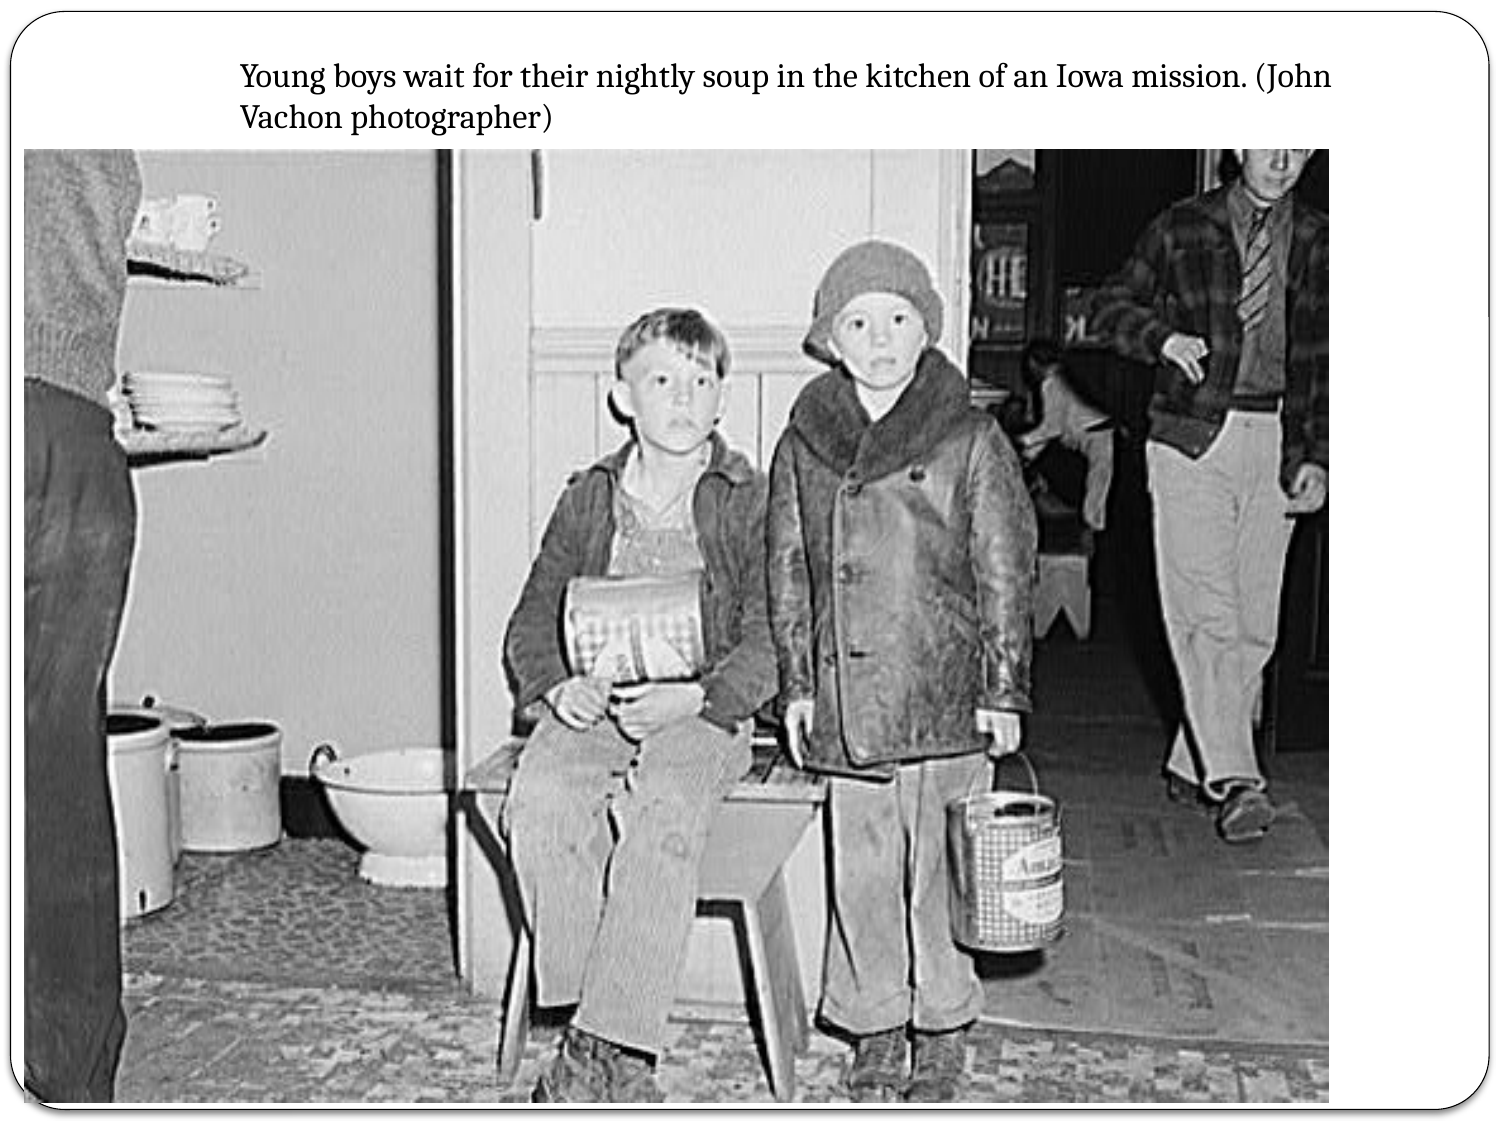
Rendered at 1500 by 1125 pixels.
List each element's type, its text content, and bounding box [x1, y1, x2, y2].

picture [24, 149, 1329, 1103]
title Young boys wait for their nightly soup in the kitchen of an Iowa mission. (John Vachon photographer) [225, 45, 1425, 150]
